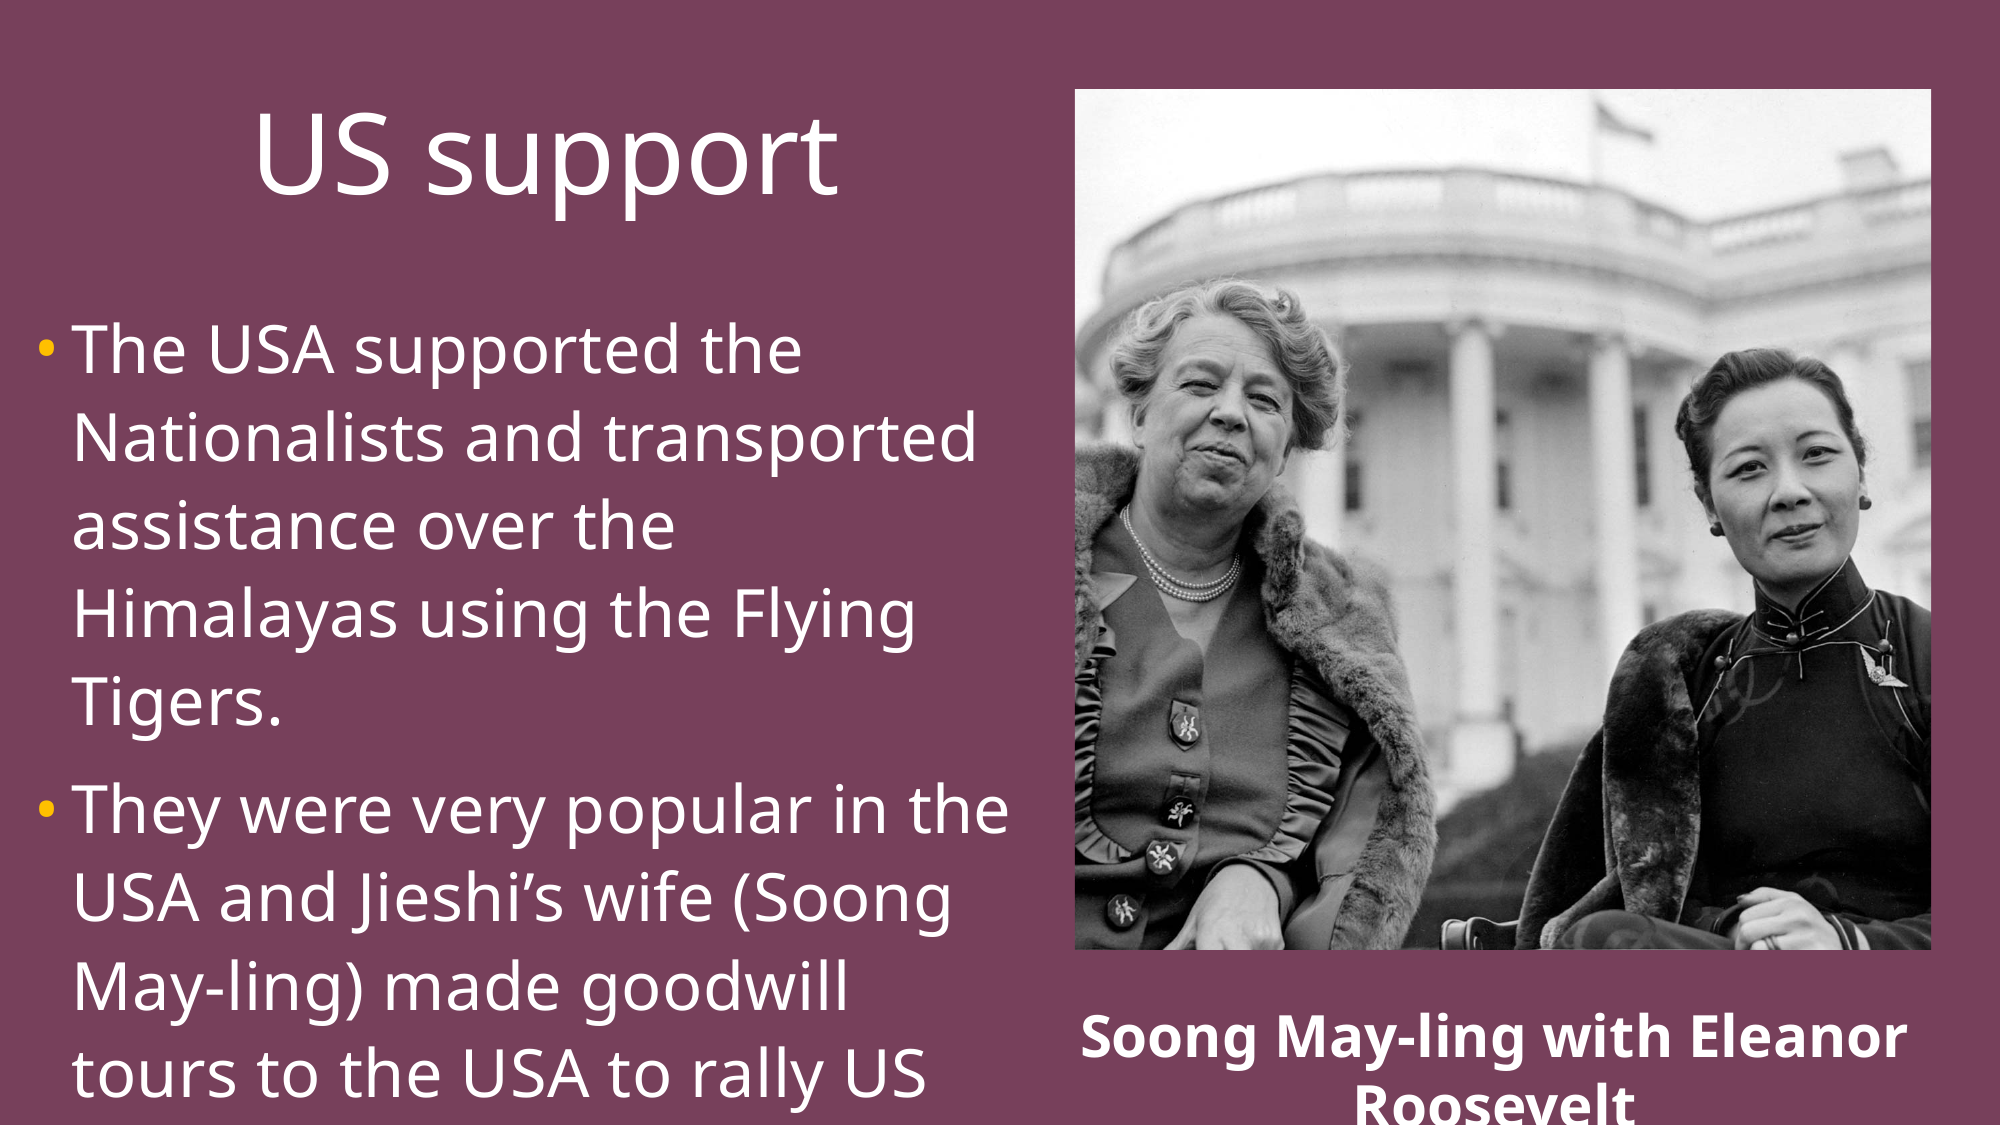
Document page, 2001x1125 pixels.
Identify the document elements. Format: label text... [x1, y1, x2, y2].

list The USA supported the Nationalists and transported assistance over the Himalayas using the Flying Tigers. They were very popular in the USA and Jieshi’s wife (Soong May-ling) made goodwill tours to the USA to rally US support. Those officers that spent time in China had a very different and more realistic picture of Nationalist failings. [34, 298, 1024, 1047]
text_box Soong May-ling with Eleanor Roosevelt [1023, 992, 1966, 1125]
title US support [34, 40, 1057, 259]
text_box [0, 0, 2000, 1125]
picture [1074, 89, 1932, 950]
